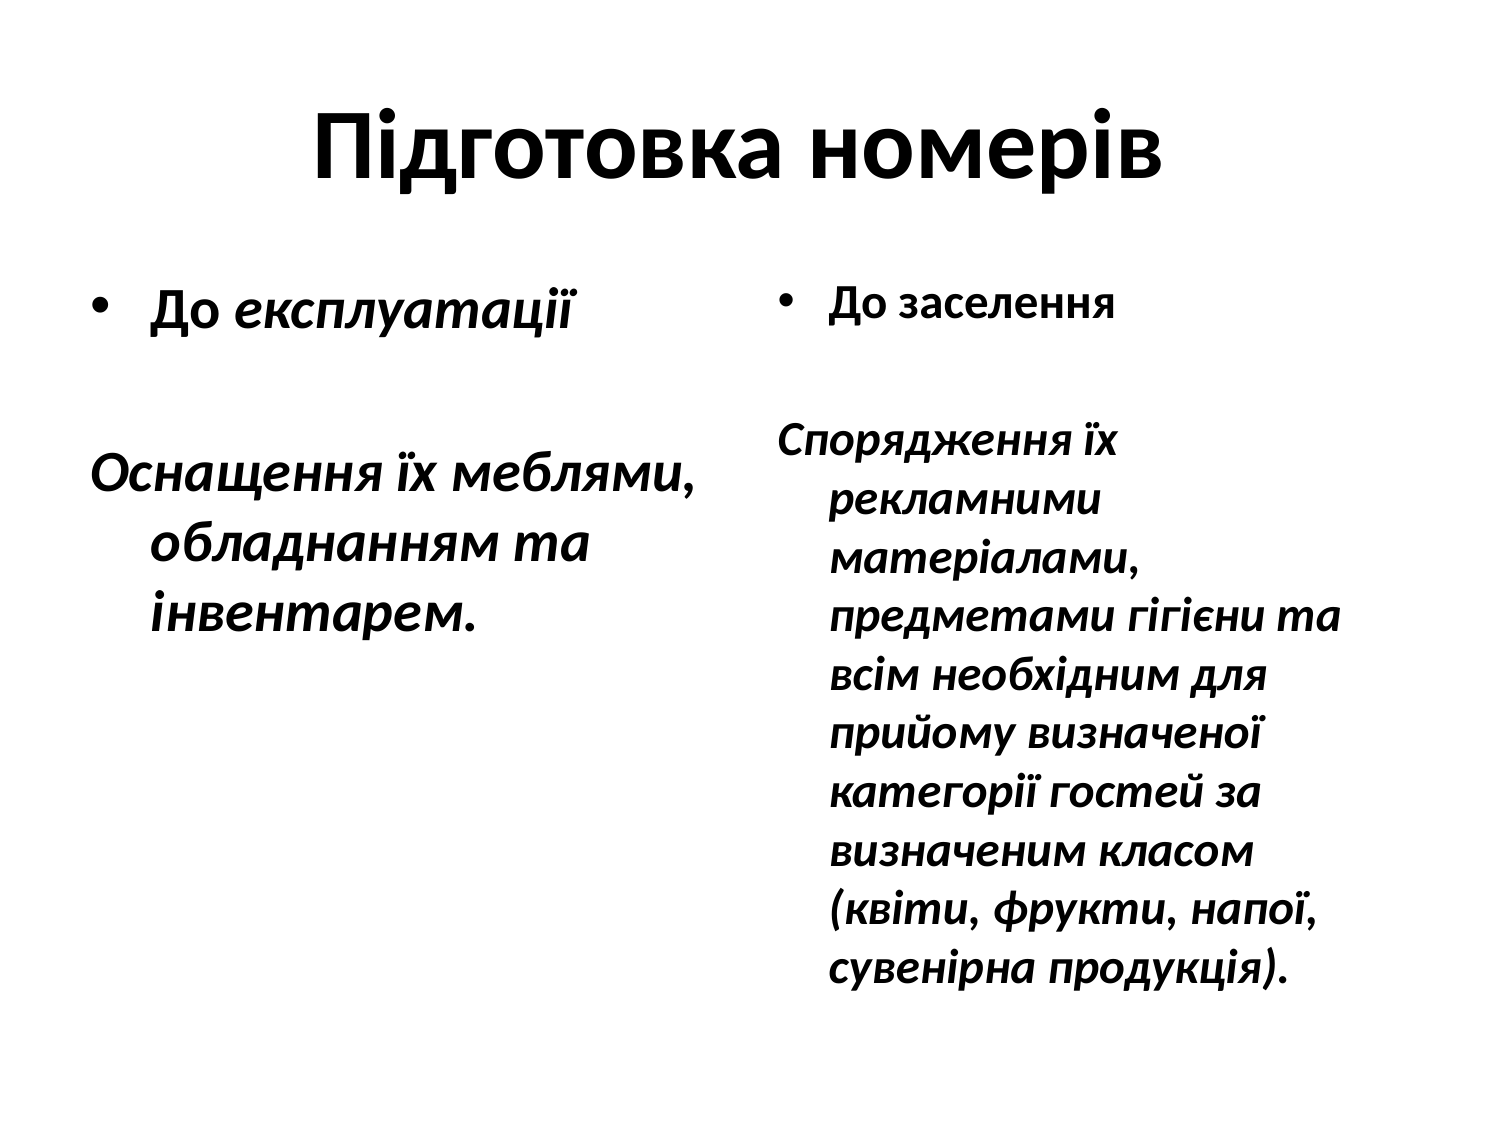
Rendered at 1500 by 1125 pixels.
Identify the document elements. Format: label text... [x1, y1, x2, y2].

list До експлуатації Оснащення їх меблями, обладнанням та інвентарем. [75, 262, 738, 1005]
title Підготовка номерів [75, 45, 1425, 233]
list До заселення Спорядження їх рекламними матеріалами, предметами гігієни та всім необхідним для прийому визначеної категорії гостей за визначеним класом (квіти, фрукти, напої, сувенірна продукція). [762, 262, 1425, 1005]
